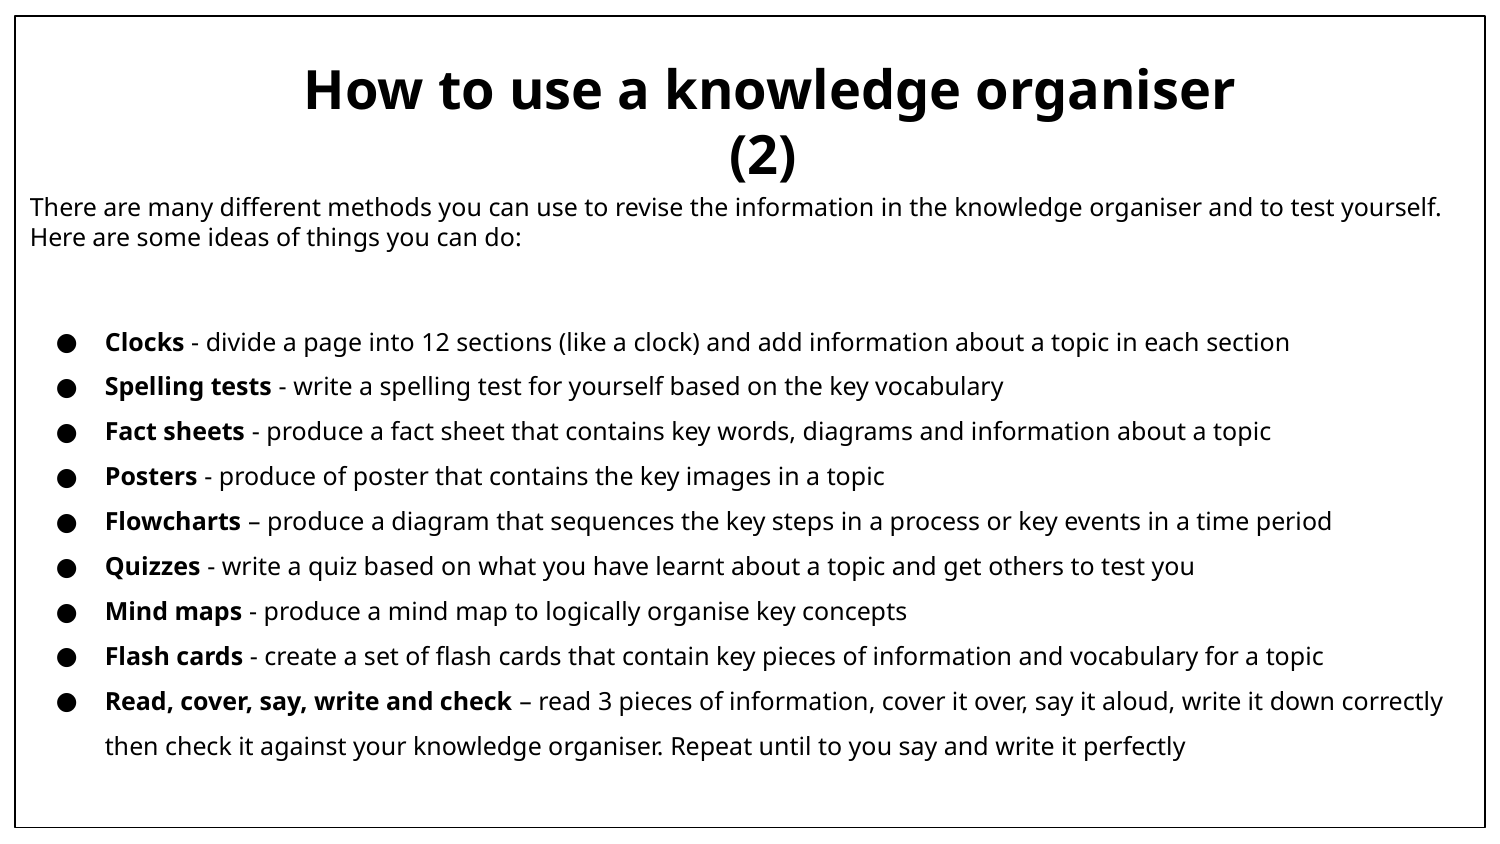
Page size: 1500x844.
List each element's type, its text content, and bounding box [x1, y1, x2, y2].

text_box How to use a knowledge organiser (2) [260, 47, 1280, 183]
text_box [14, 16, 1486, 828]
text_box There are many different methods you can use to revise the information in the knowledge organiser and to test yourself. Here are some ideas of things you can do: Clocks - divide a page into 12 sections (like a clock) and add information about a topic in each section Spelling tests - write a spelling test for yourself based on the key vocabulary Fact sheets - produce a fact sheet that contains key words, diagrams and information about a topic Posters - produce of poster that contains the key images in a topic Flowcharts – produce a diagram that sequences the key steps in a process or key events in a time period Quizzes - write a quiz based on what you have learnt about a topic and get others to test you Mind maps - produce a mind map to logically organise key concepts Flash cards - create a set of flash cards that contain key pieces of information and vocabulary for a topic Read, cover, say, write and check – read 3 pieces of information, cover it over, say it aloud, write it down correctly then check it against your knowledge organiser. Repeat until to you say and write it perfectly [14, 183, 1485, 798]
